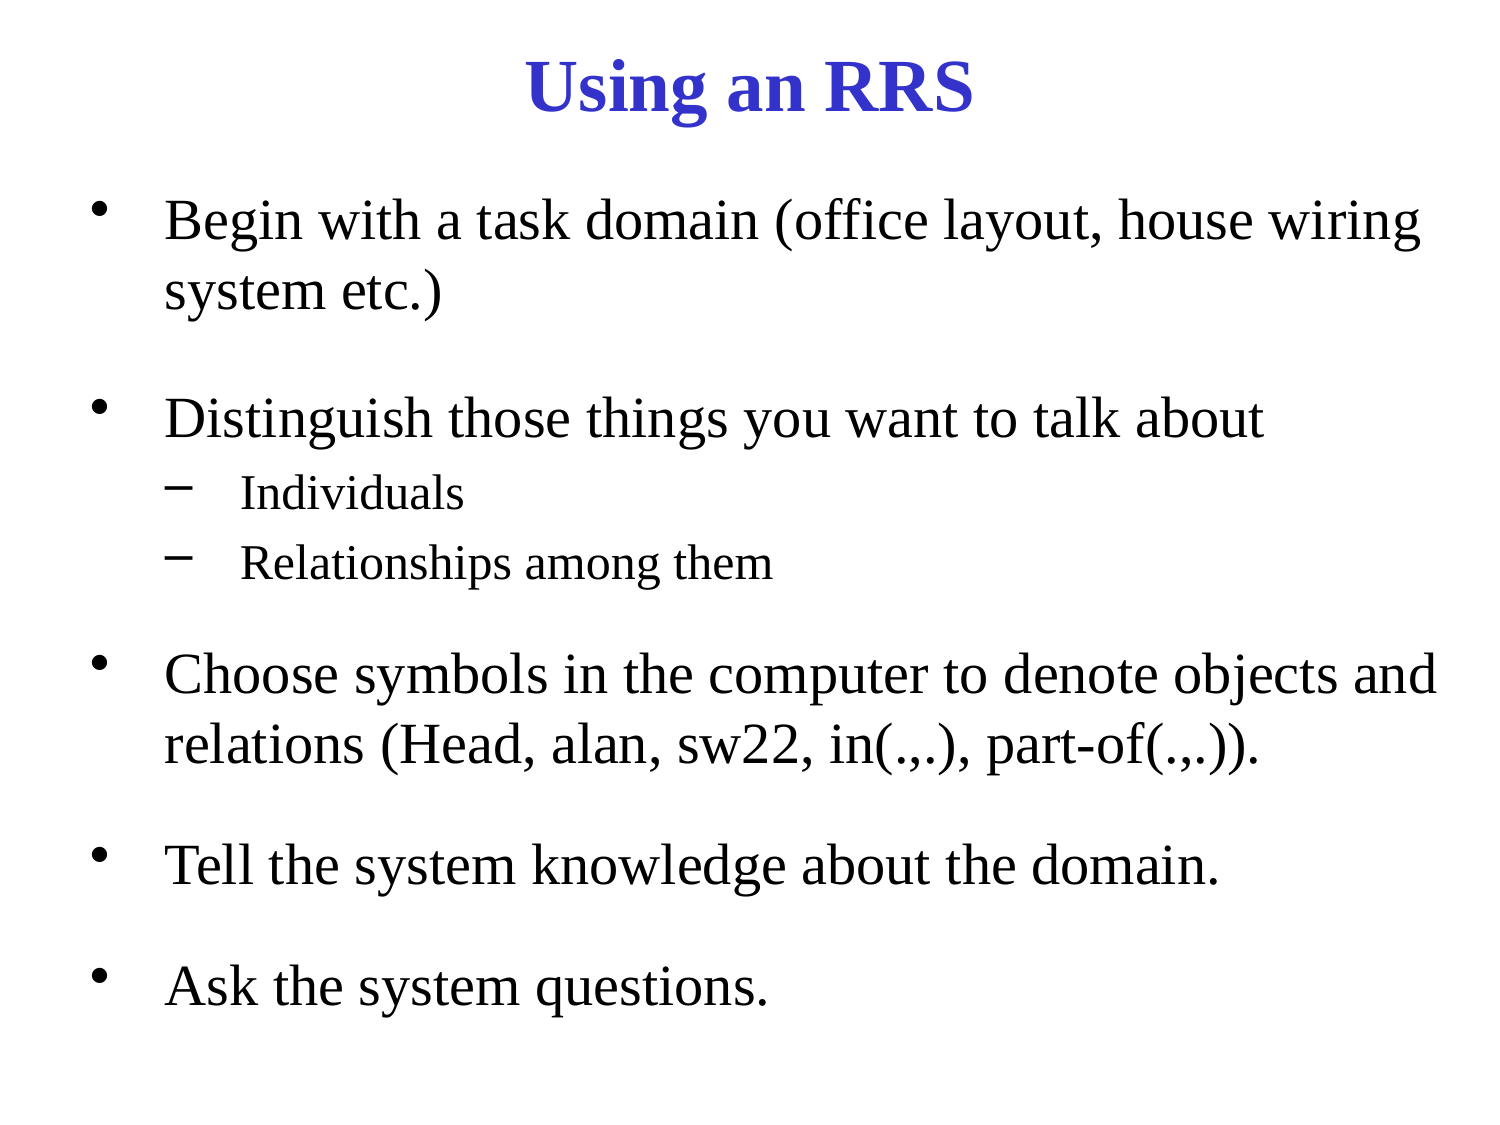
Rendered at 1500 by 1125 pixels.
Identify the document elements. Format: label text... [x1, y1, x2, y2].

title Using an RRS [49, 24, 1451, 101]
text_box Begin with a task domain (office layout, house wiring system etc.) Distinguish those things you want to talk about Individuals Relationships among them Choose symbols in the computer to denote objects and relations (Head, alan, sw22, in(.,.), part-of(.,.)). Tell the system knowledge about the domain. Ask the system questions. [0, 101, 1475, 840]
